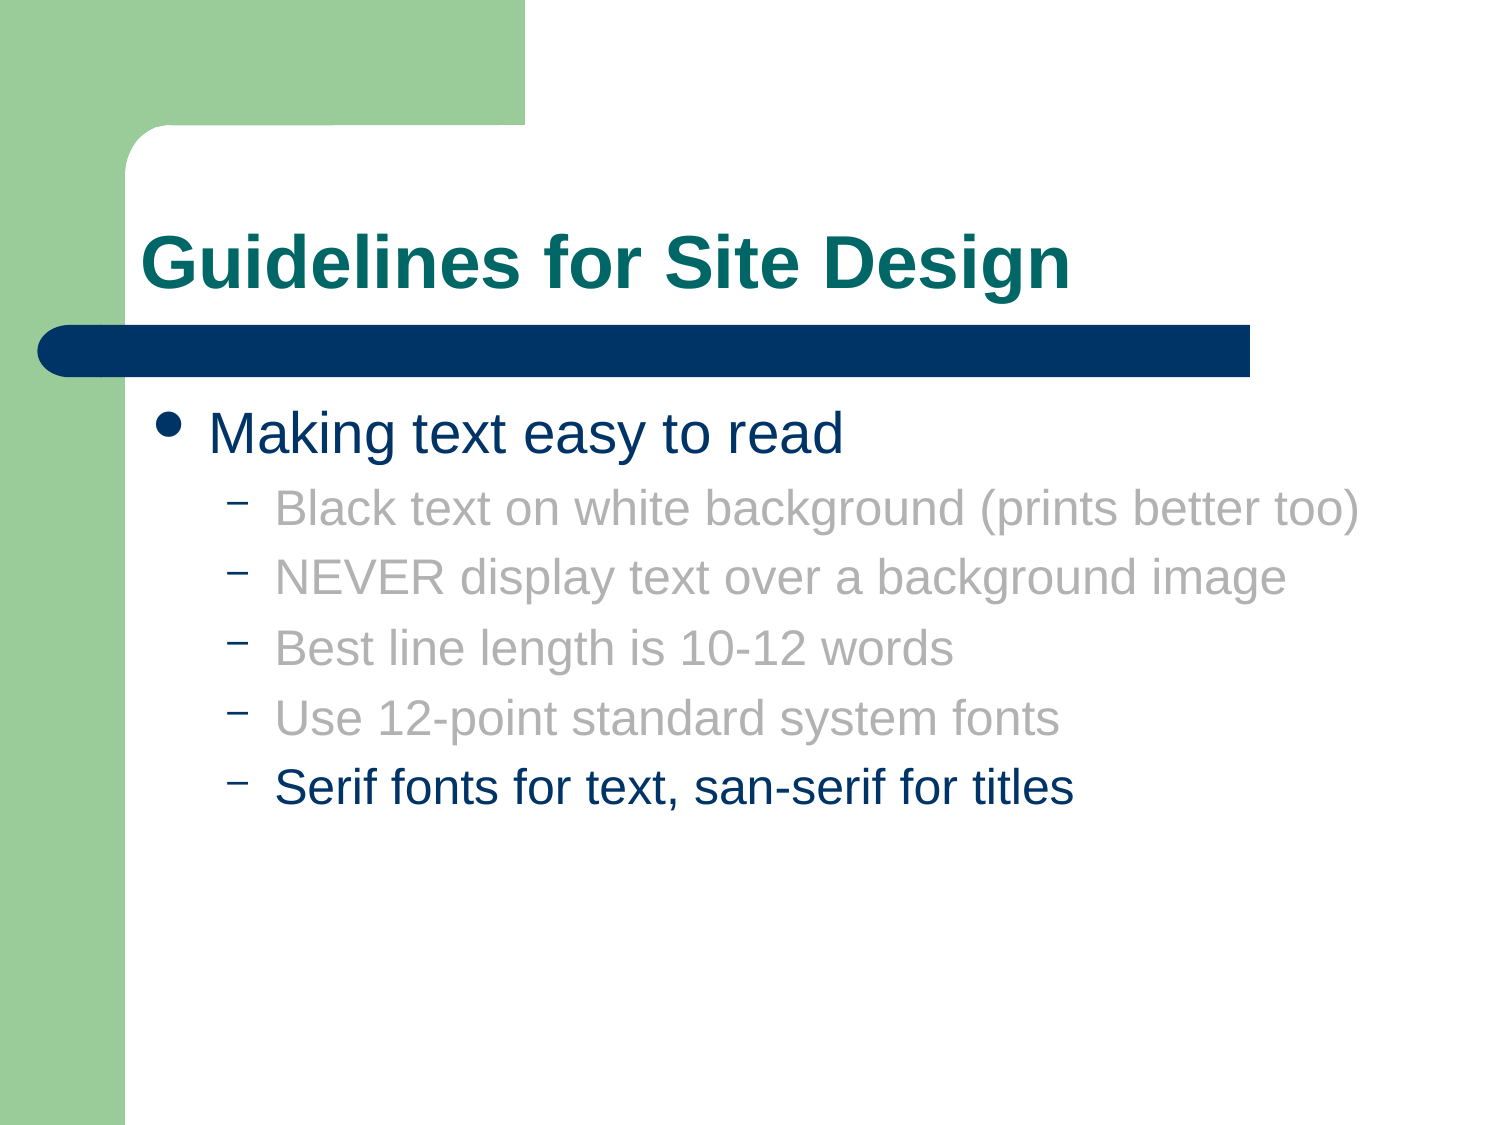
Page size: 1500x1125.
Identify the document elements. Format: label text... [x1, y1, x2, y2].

title Guidelines for Site Design [124, 124, 1426, 313]
list Making text easy to read Black text on white background (prints better too) NEVER display text over a background image Best line length is 10-12 words Use 12-point standard system fonts Serif fonts for text, san-serif for titles [137, 387, 1400, 1063]
